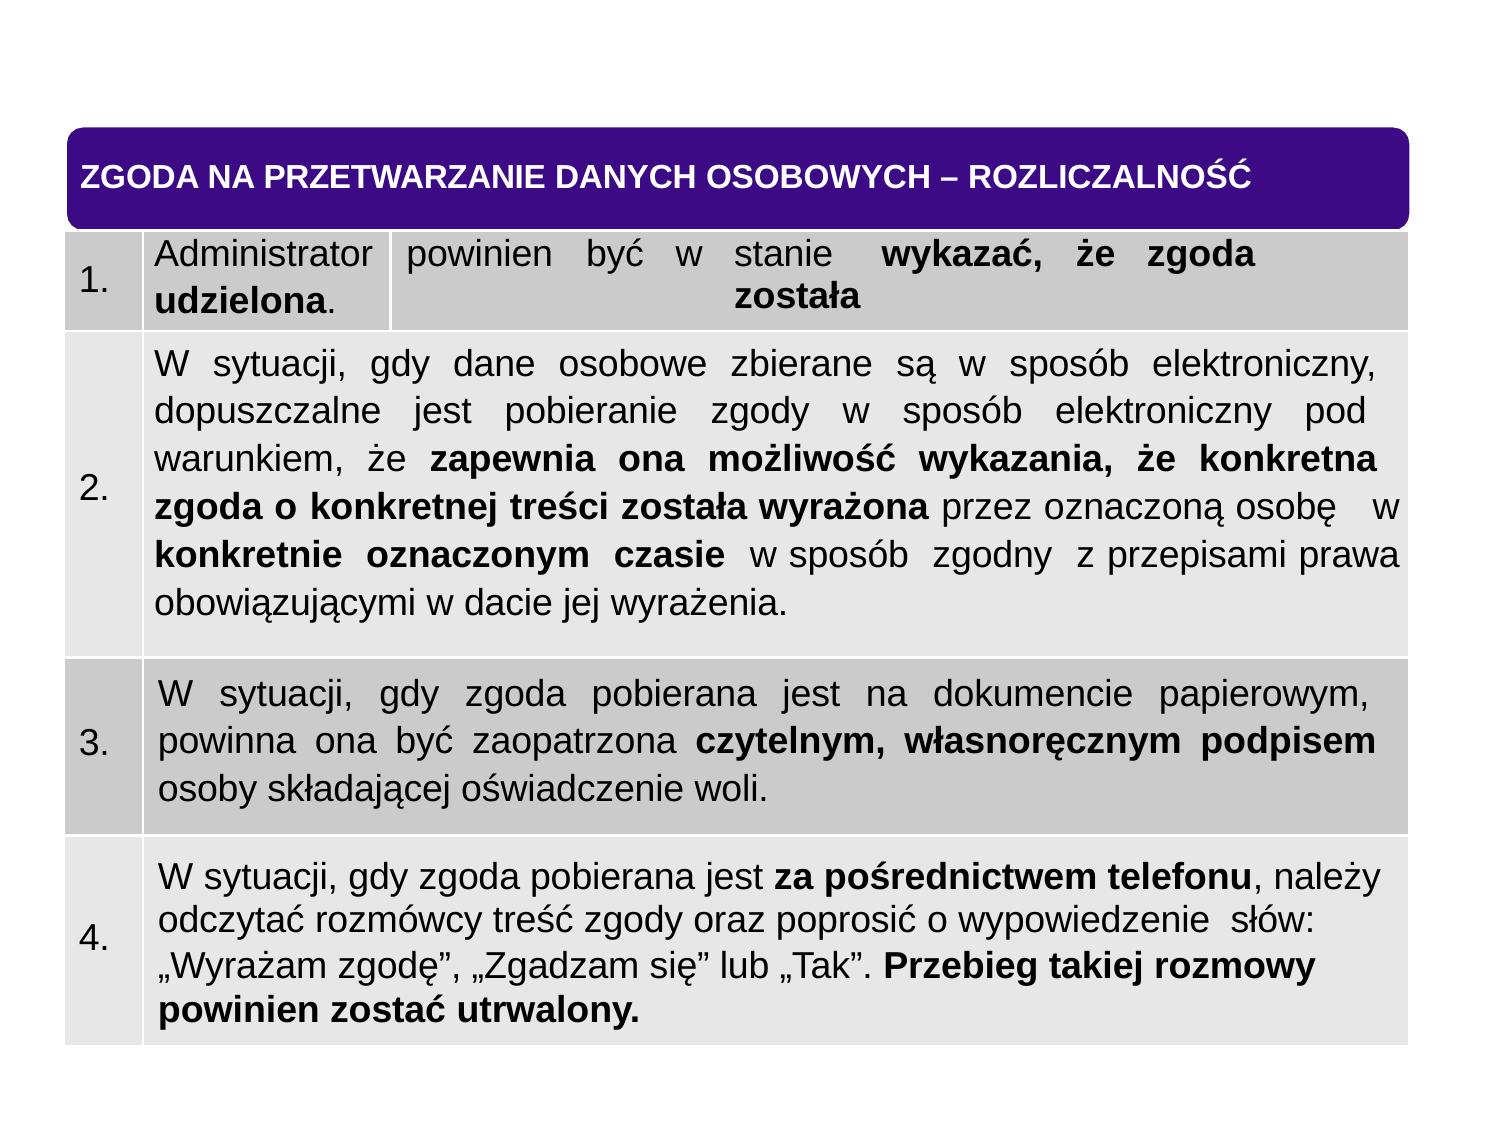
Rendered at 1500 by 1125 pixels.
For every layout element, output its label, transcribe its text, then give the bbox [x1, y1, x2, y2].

table_header powinien [392, 232, 570, 330]
table_header Administrator udzielona. [144, 232, 389, 330]
table_cell W sytuacji, gdy zgoda pobierana jest za pośrednictwem telefonu, należy odczytać rozmówcy treść zgody oraz poprosić o wypowiedzenie słów: „Wyrażam zgodę”, „Zgadzam się” lub „Tak”. Przebieg takiej rozmowy powinien zostać utrwalony. [144, 837, 1408, 1045]
table_header 1. [65, 232, 142, 330]
table_header w [660, 232, 719, 330]
table_cell 2. [65, 332, 142, 656]
text_box ZGODA NA PRZETWARZANIE DANYCH OSOBOWYCH – ROZLICZALNOŚĆ [77, 153, 1264, 196]
table_header być [570, 232, 660, 330]
table_cell W sytuacji, gdy zgoda pobierana jest na dokumencie papierowym, powinna ona być zaopatrzona czytelnym, własnoręcznym podpisem osoby składającej oświadczenie woli. [144, 659, 1408, 834]
table_cell 4. [65, 837, 142, 1045]
table_cell 3. [65, 659, 142, 834]
text_box [64, 125, 1412, 229]
table_header stanie wykazać, że zgoda została [719, 232, 1408, 330]
table_cell W sytuacji, gdy dane osobowe zbierane są w sposób elektroniczny, dopuszczalne jest pobieranie zgody w sposób elektroniczny pod warunkiem, że zapewnia ona możliwość wykazania, że konkretna zgoda o konkretnej treści została wyrażona przez oznaczoną osobę w konkretnie oznaczonym czasie w sposób zgodny z przepisami prawa obowiązującymi w dacie jej wyrażenia. [144, 332, 1408, 656]
